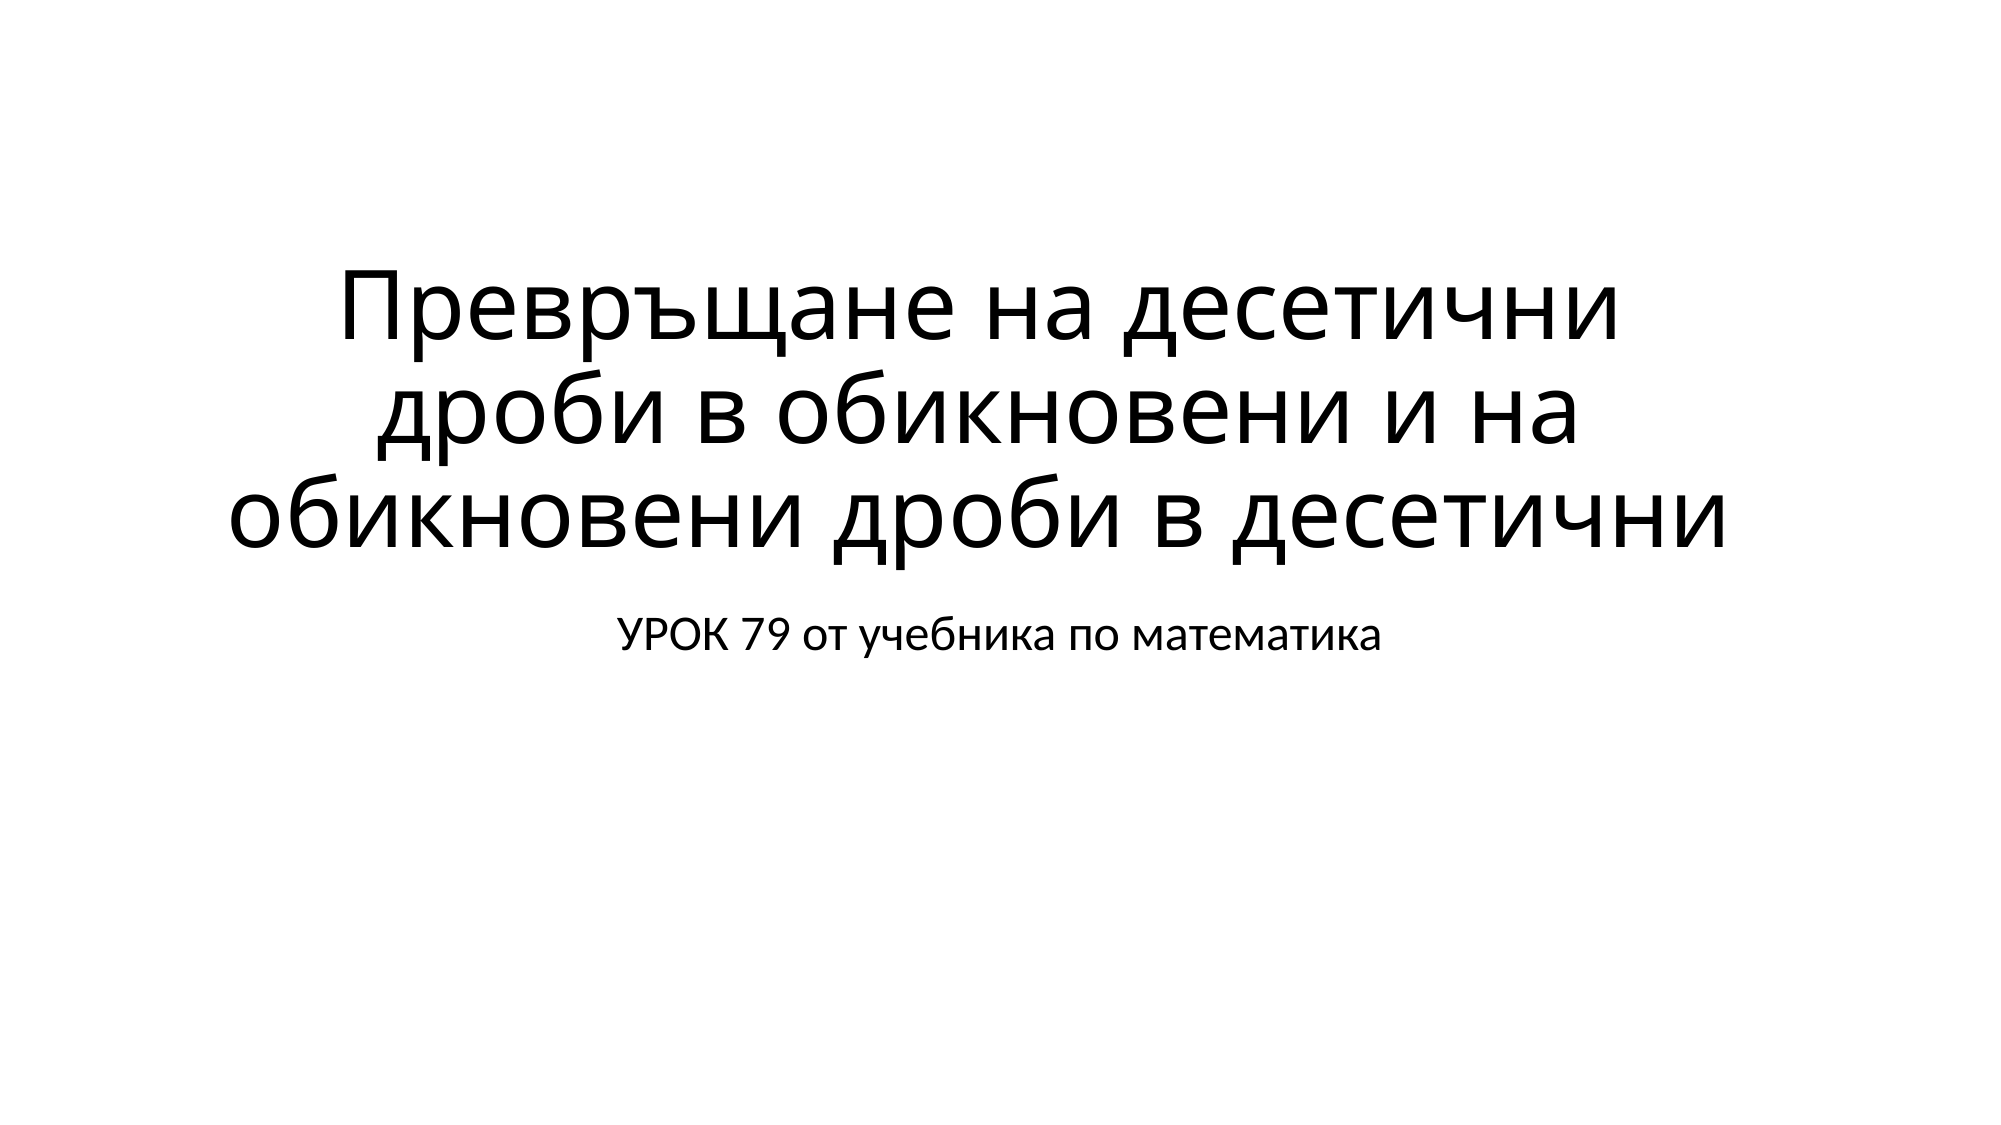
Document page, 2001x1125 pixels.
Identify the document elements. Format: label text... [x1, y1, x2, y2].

title Превръщане на десетични дроби в обикновени и на обикновени дроби в десетични [209, 158, 1750, 576]
subtitle УРОК 79 от учебника по математика [249, 599, 1750, 872]
